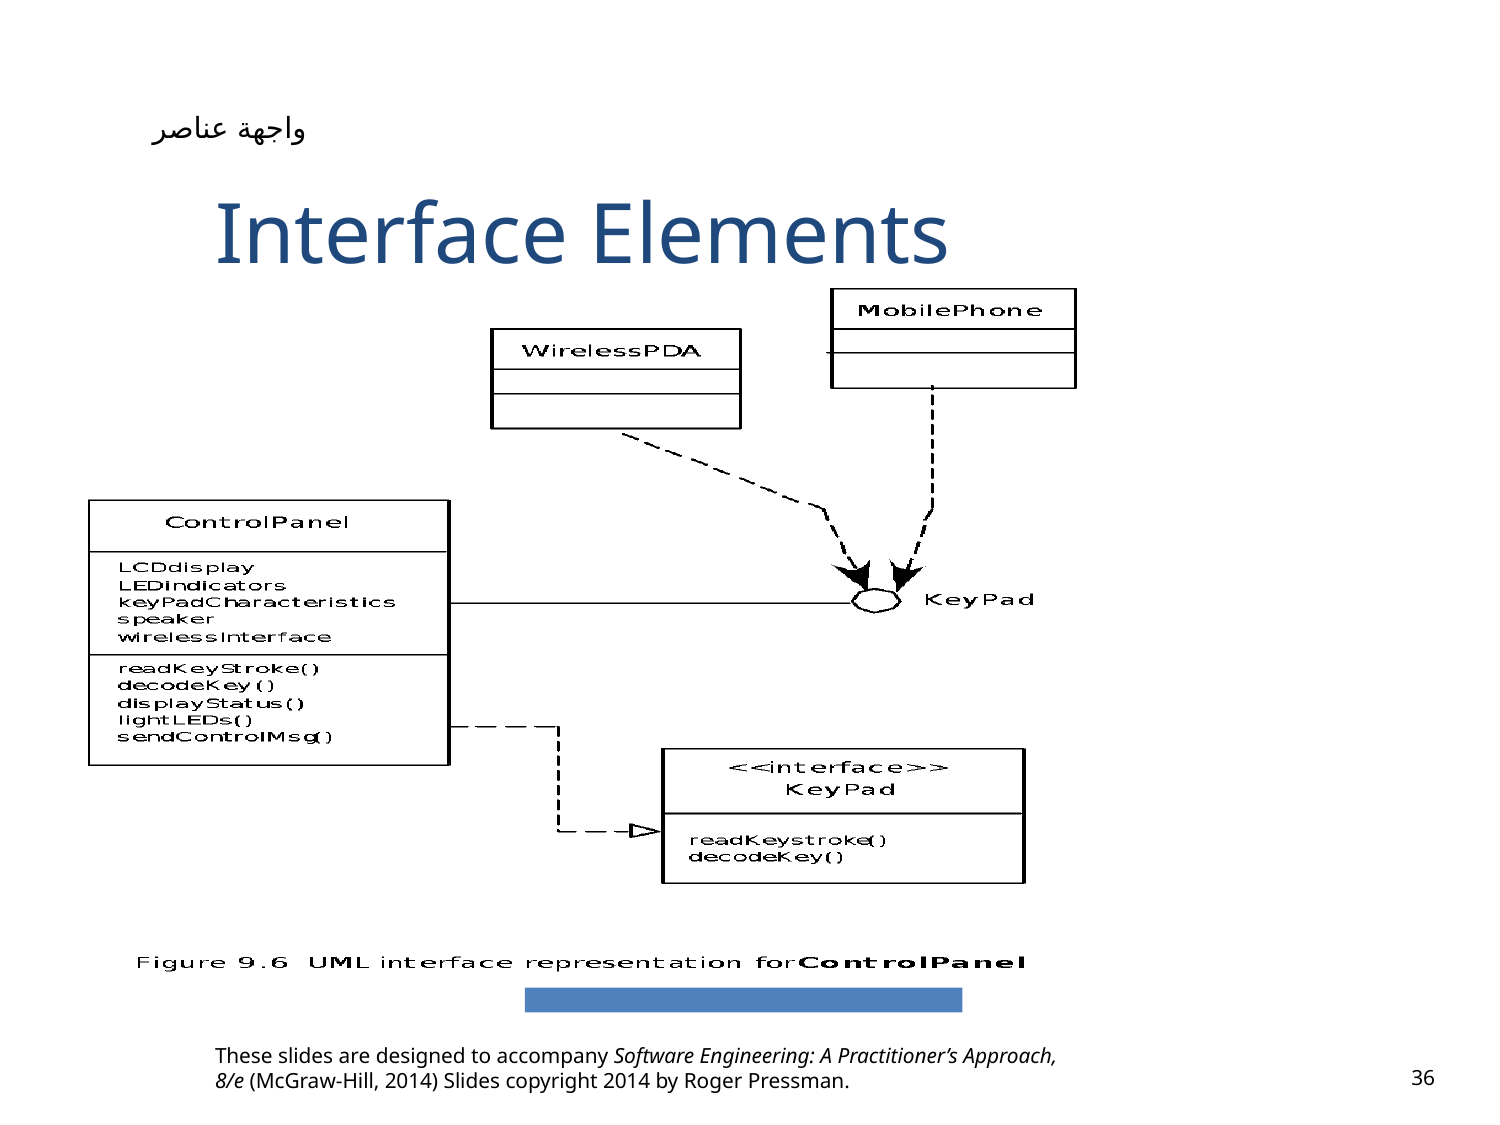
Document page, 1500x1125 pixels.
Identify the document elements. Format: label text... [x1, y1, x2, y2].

text_box واجهة عناصر [137, 101, 322, 152]
picture [88, 287, 1079, 975]
text_box These slides are designed to accompany Software Engineering: A Practitioner’s Approach, 8/e (McGraw-Hill, 2014) Slides copyright 2014 by Roger Pressman. [199, 1024, 1100, 1100]
text_box 36 [1237, 1024, 1450, 1100]
title Interface Elements [200, 174, 1084, 288]
text_box [524, 987, 963, 1013]
